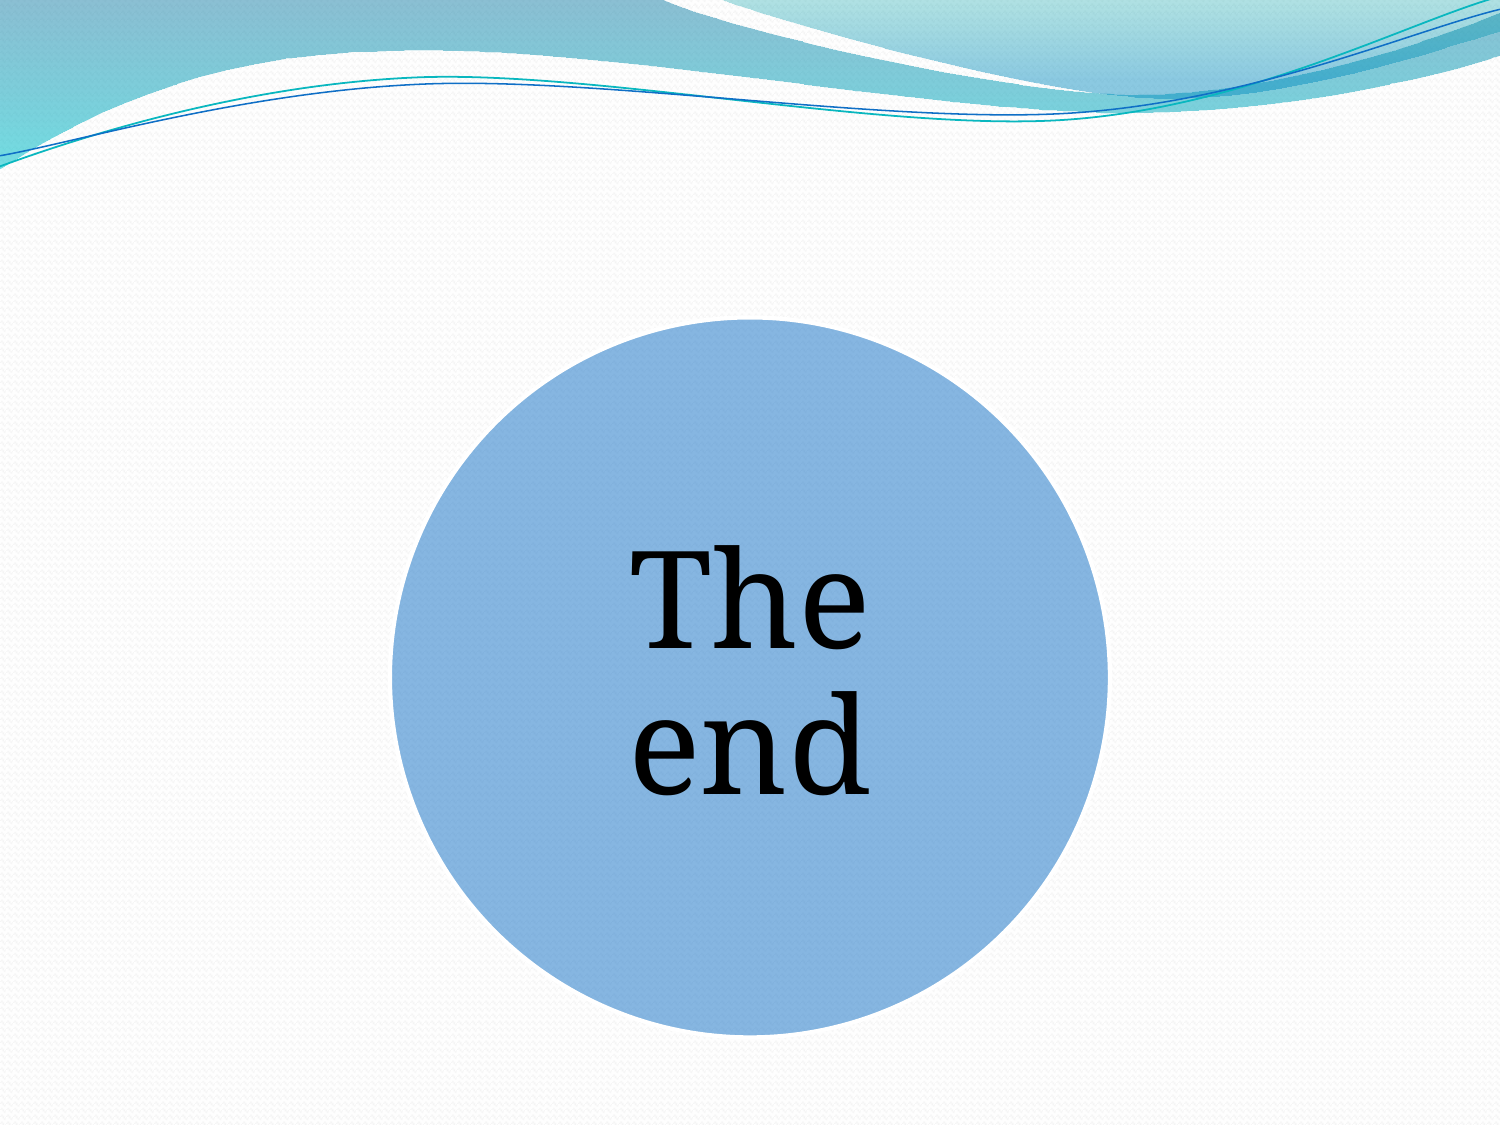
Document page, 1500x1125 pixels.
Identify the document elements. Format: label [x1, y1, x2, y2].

list [74, 317, 1426, 1038]
